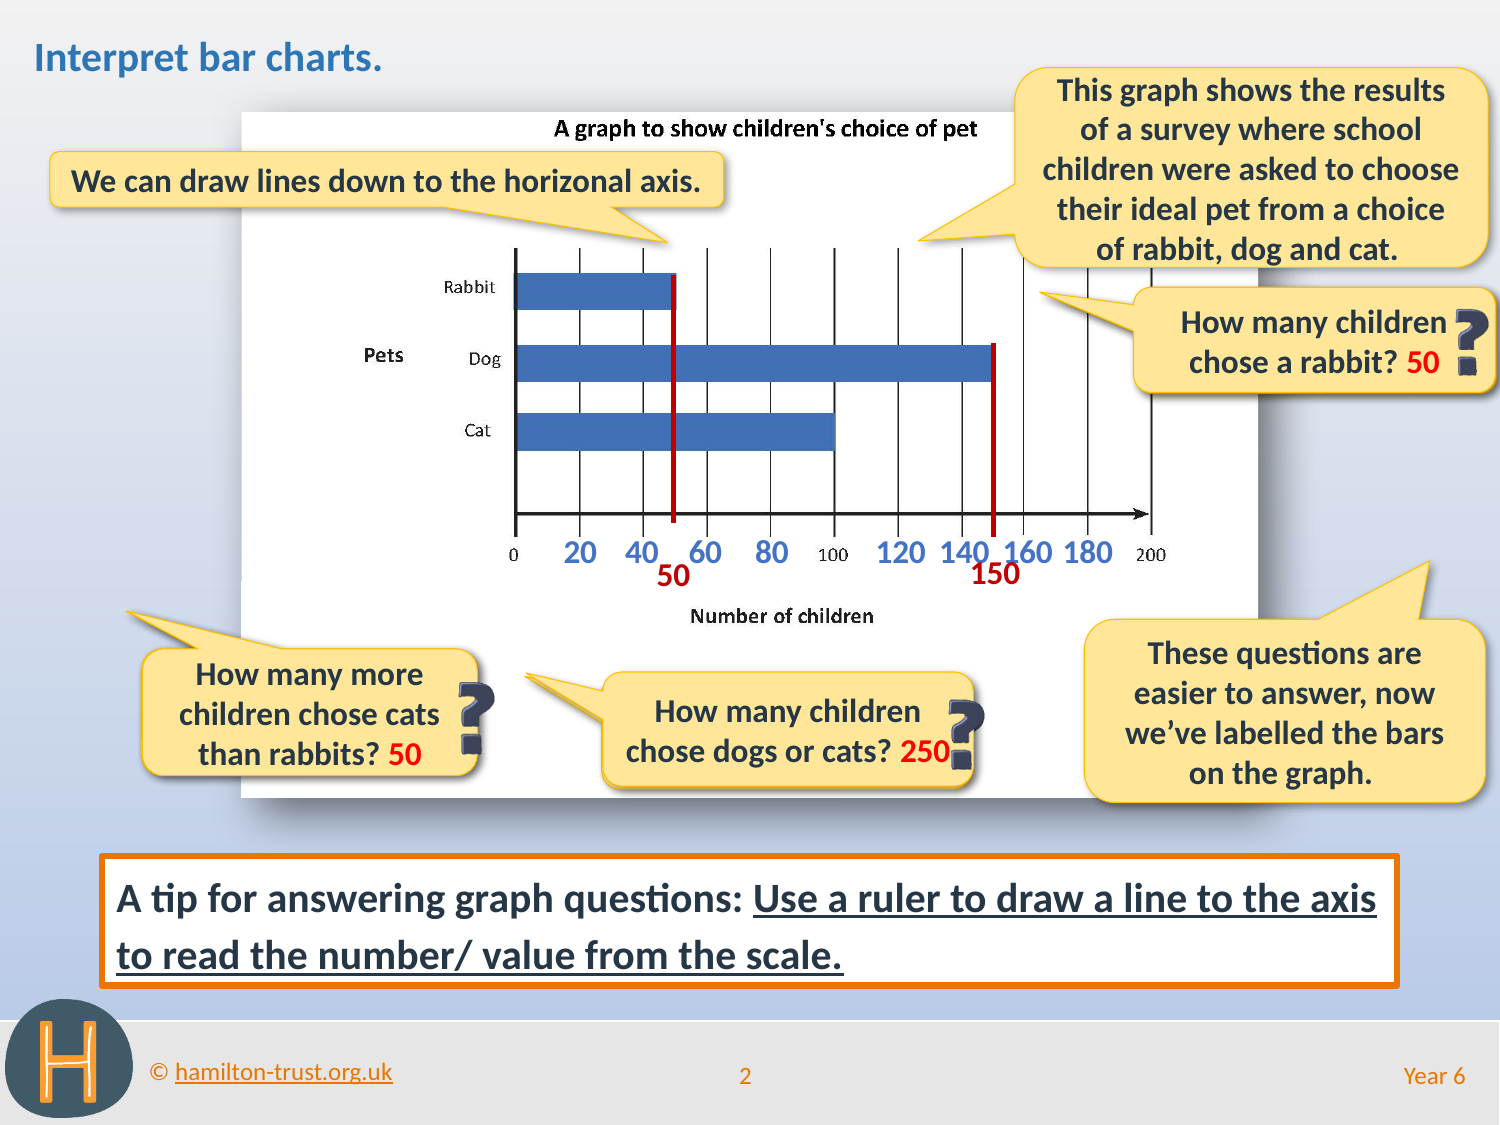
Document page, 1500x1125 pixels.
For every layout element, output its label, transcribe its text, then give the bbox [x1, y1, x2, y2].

slide_number 2 [686, 1044, 805, 1105]
text_box These questions are easier to answer, now we’ve labelled the bars on the graph. [1097, 559, 1487, 804]
text_box A tip for answering graph questions: Use a ruler to draw a line to the axis to read the number/ value from the scale. [101, 855, 1398, 986]
text_box This graph shows the results of a survey where school children were asked to choose their ideal pet from a choice of rabbit, dog and cat. [1014, 67, 1489, 268]
footer Year 6 [870, 1044, 1482, 1105]
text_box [142, 648, 495, 776]
text_box We can draw lines down to the horizonal axis. [49, 151, 241, 208]
picture [5, 999, 133, 1118]
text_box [1133, 287, 1496, 393]
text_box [601, 675, 984, 790]
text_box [602, 671, 985, 787]
picture [241, 112, 1259, 798]
text_box Interpret bar charts. [19, 22, 1480, 88]
